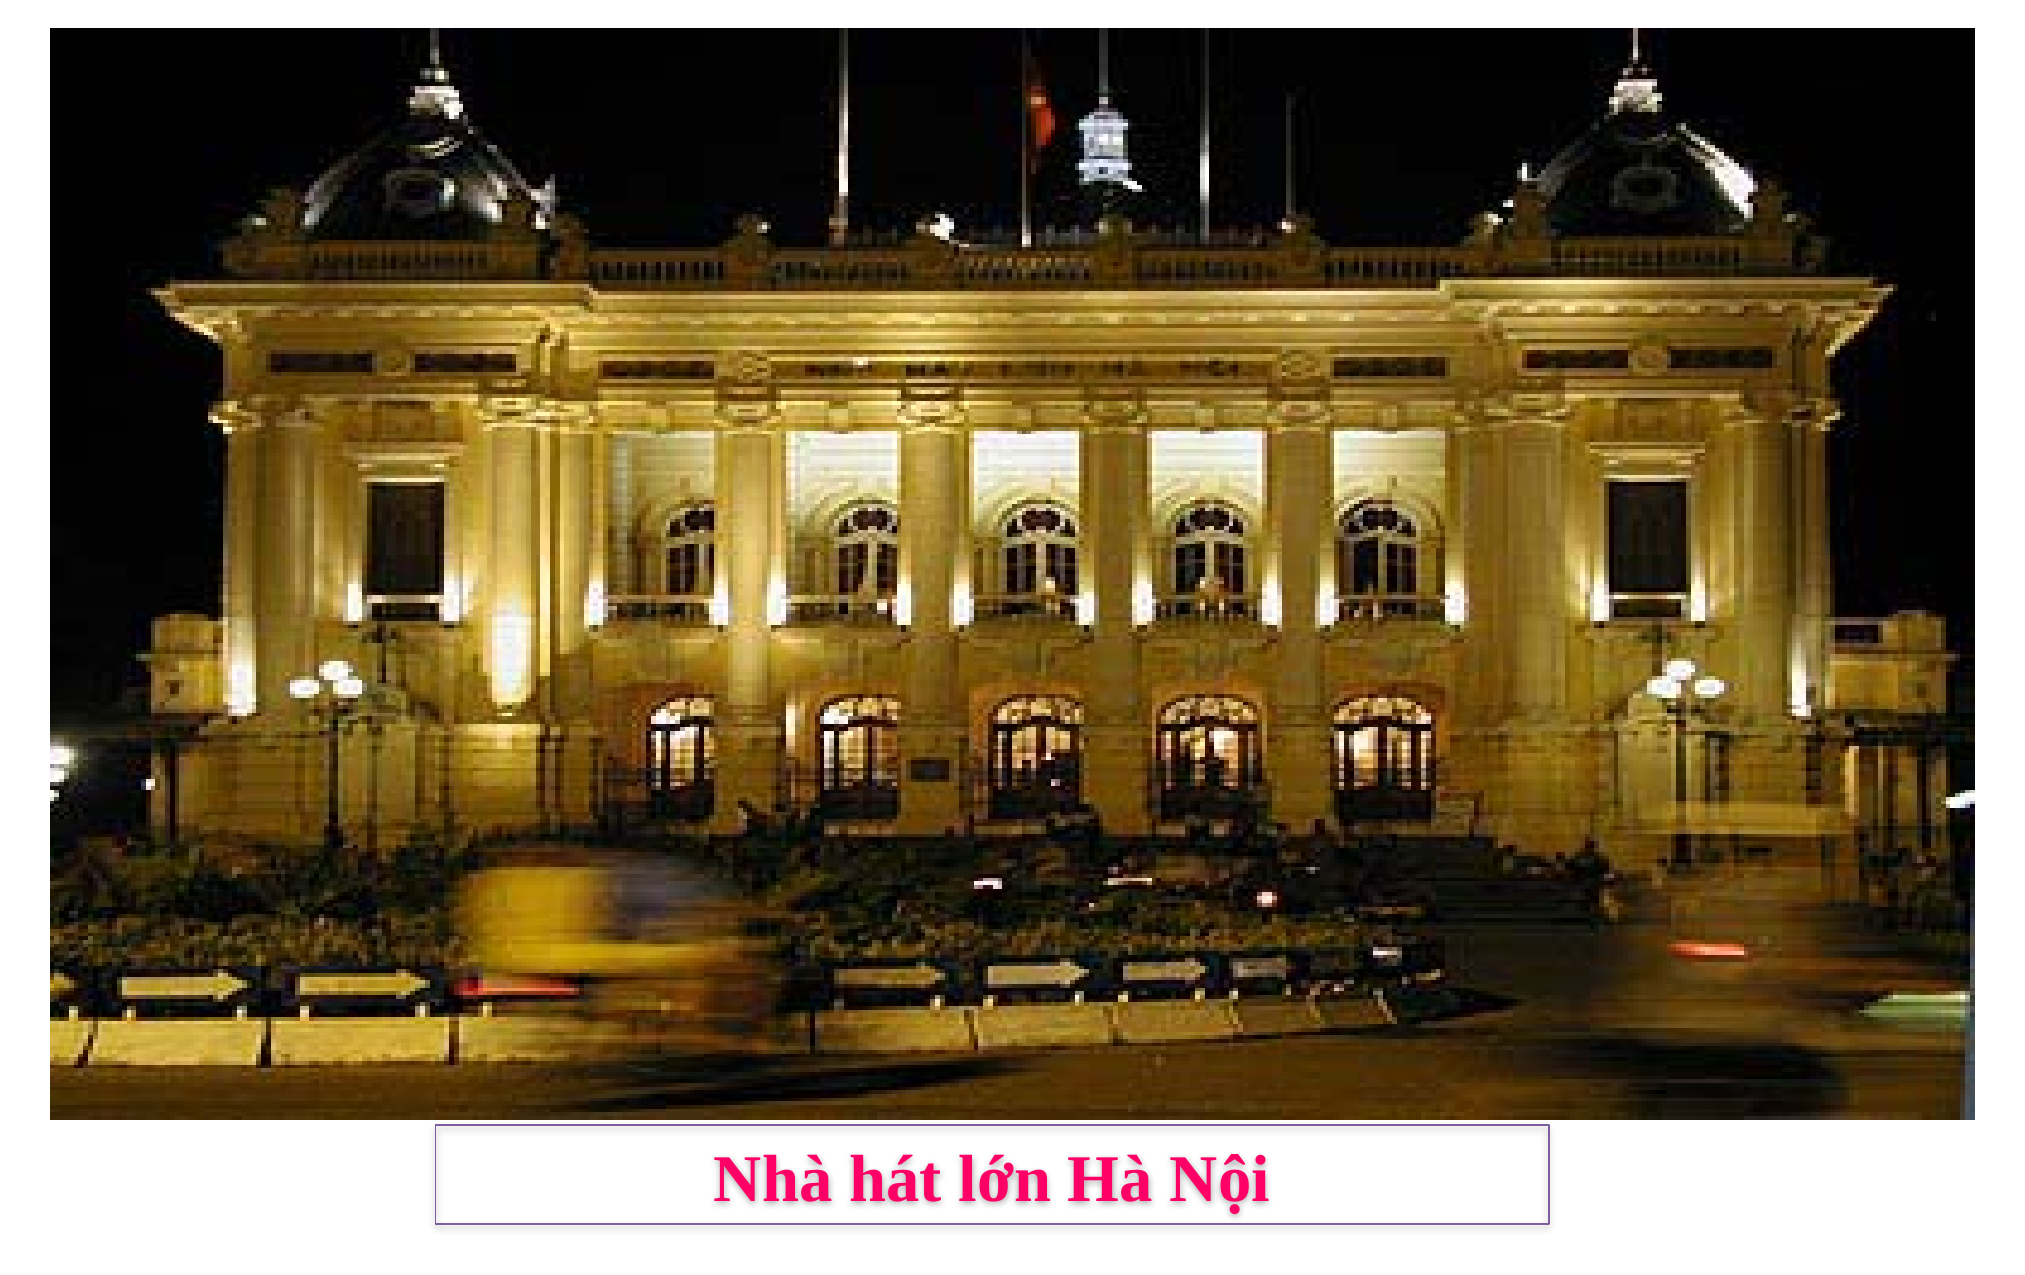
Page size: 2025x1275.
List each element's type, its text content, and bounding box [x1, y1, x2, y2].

text_box Nhà hát lớn Hà Nội [435, 1129, 1549, 1224]
picture [50, 28, 1975, 1120]
